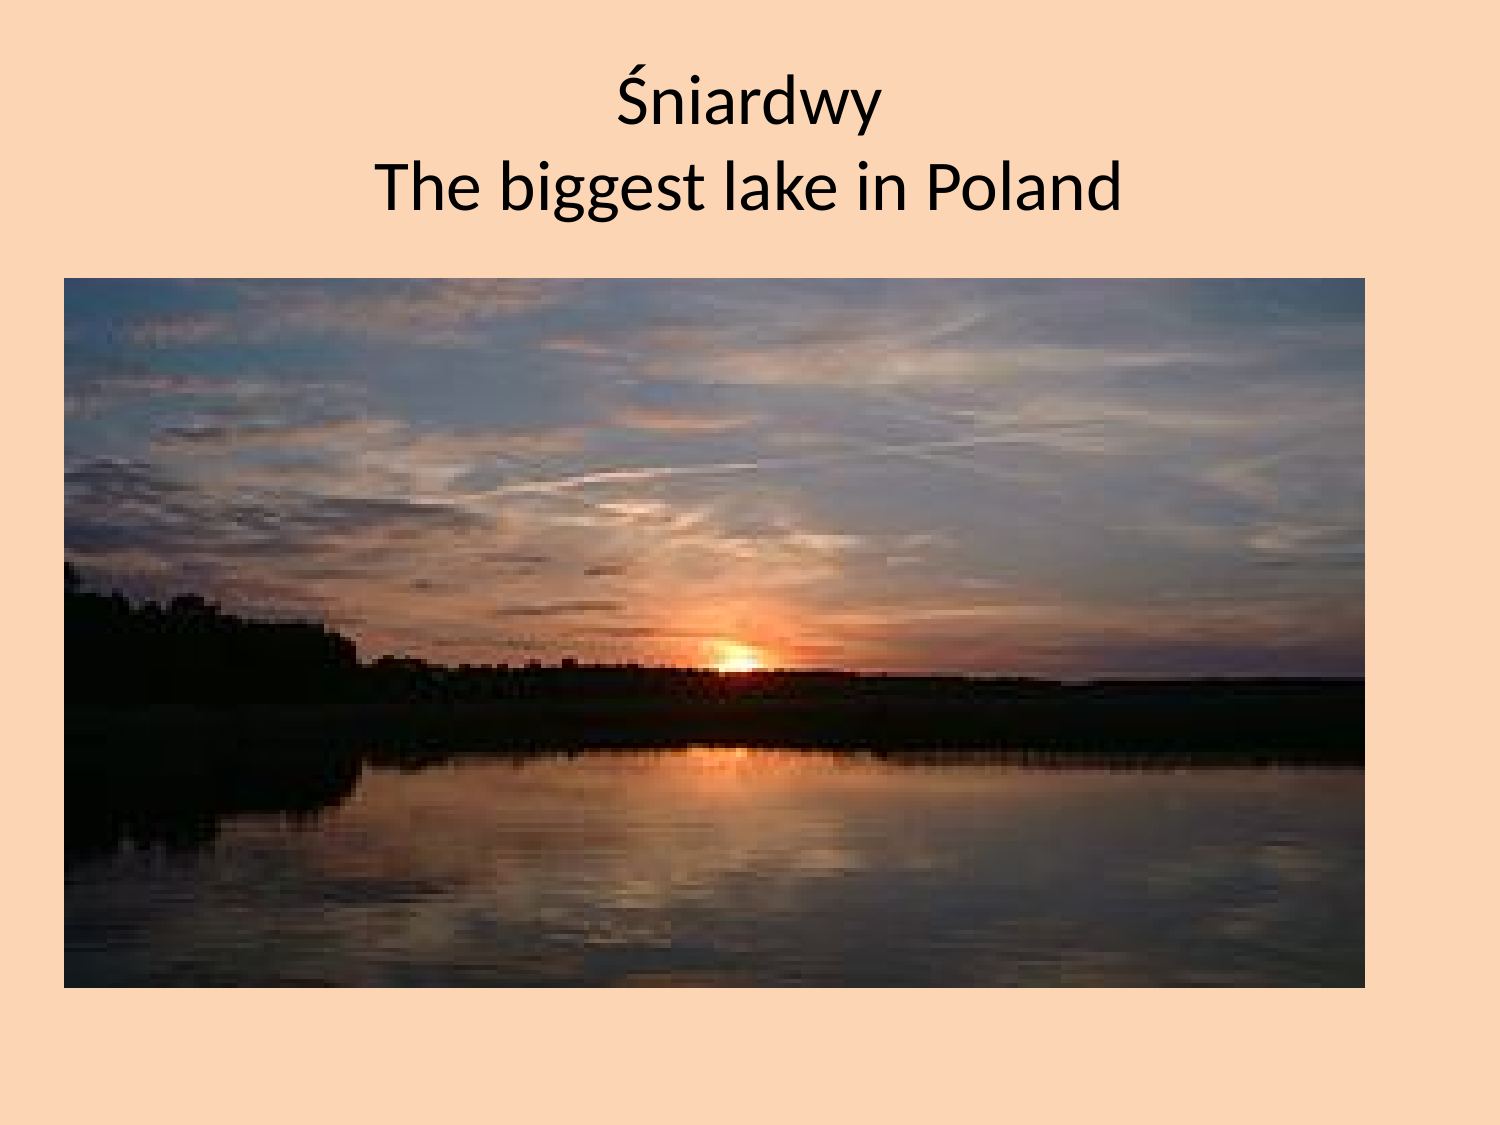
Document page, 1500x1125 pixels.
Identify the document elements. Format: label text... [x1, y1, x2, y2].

picture [64, 278, 1365, 988]
title Śniardwy The biggest lake in Poland [75, 45, 1425, 233]
